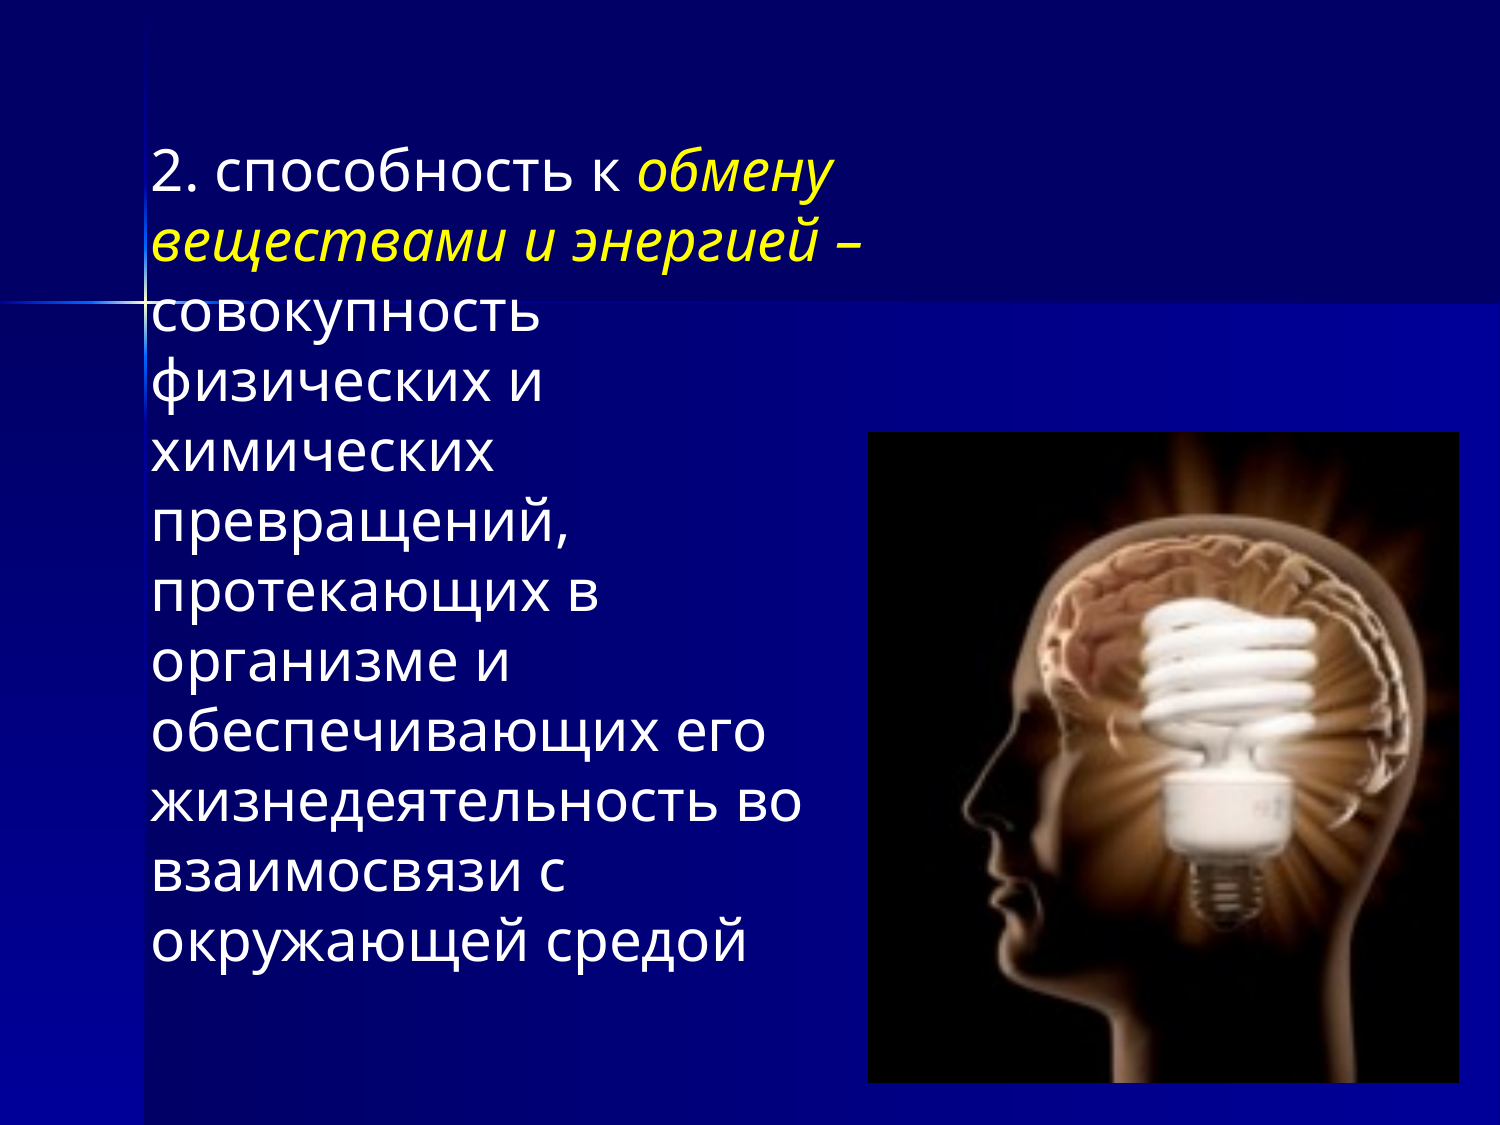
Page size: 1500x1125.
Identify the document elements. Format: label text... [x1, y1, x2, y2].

list 2. способность к обмену веществами и энергией – совокупность физических и химических превращений, протекающих в организме и обеспечивающих его жизнедеятельность во взаимосвязи с окружающей средой [135, 125, 881, 801]
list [867, 432, 1460, 1083]
